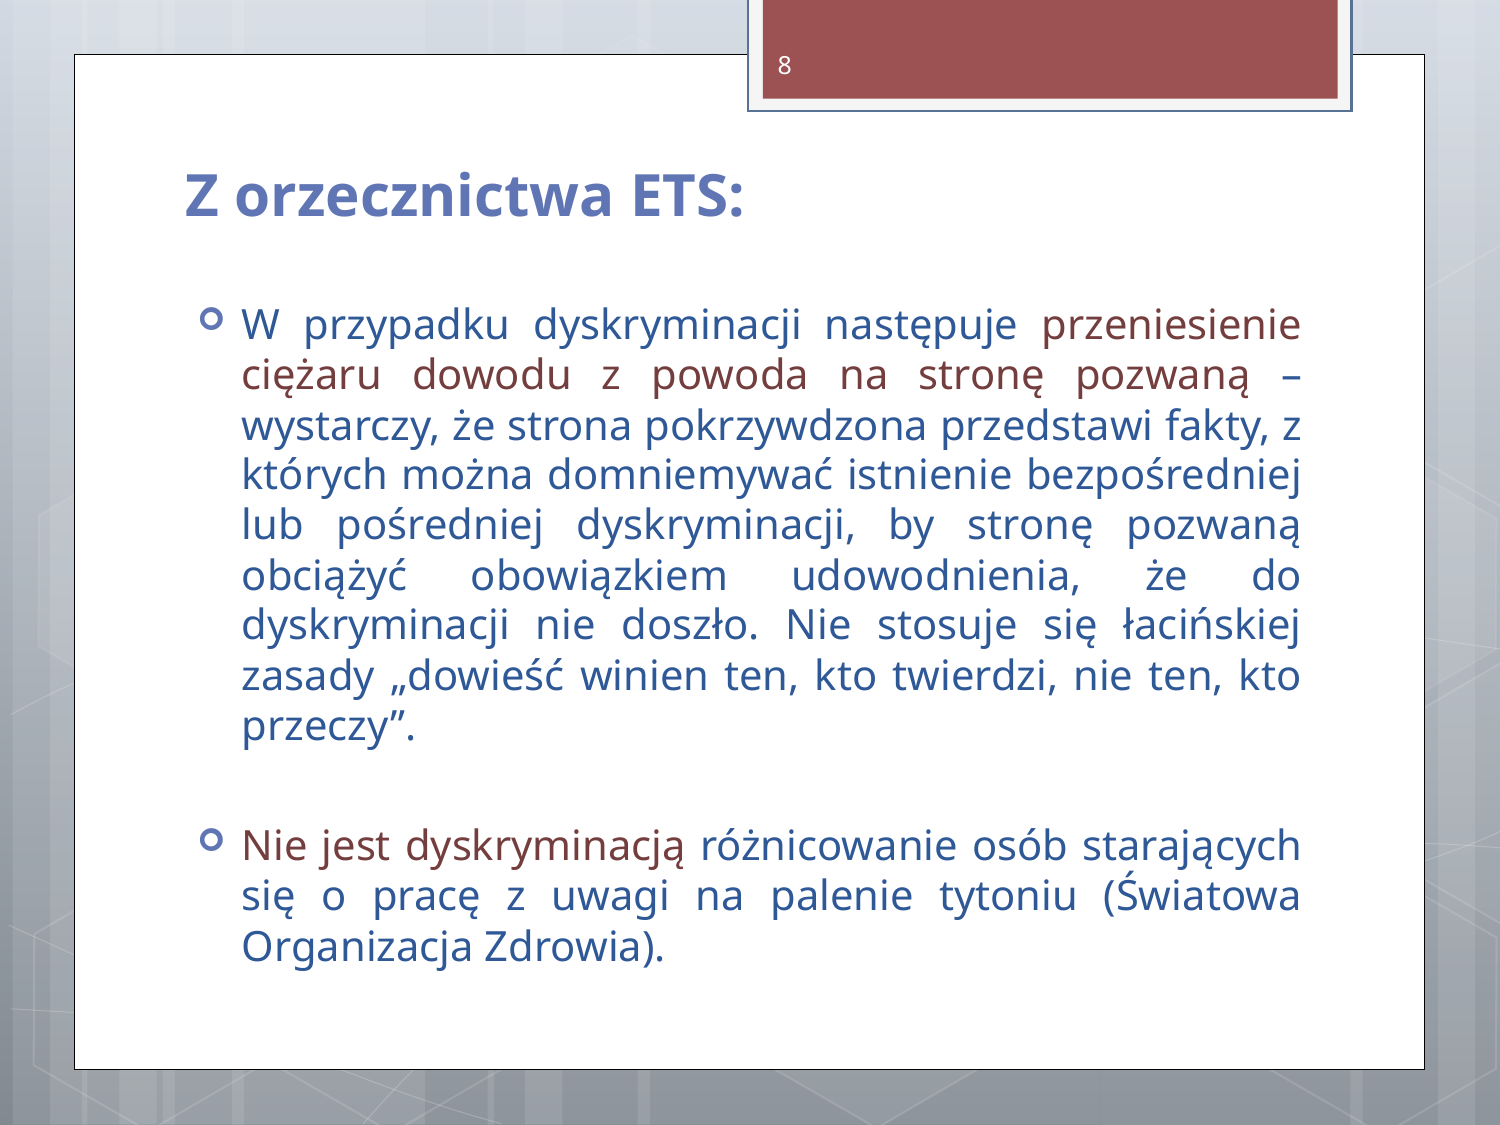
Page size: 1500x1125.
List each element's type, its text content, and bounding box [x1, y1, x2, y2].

text_box 8 [762, 36, 982, 97]
text_box W przypadku dyskryminacji następuje przeniesienie ciężaru dowodu z powoda na stronę pozwaną – wystarczy, że strona pokrzywdzona przedstawi fakty, z których można domniemywać istnienie bezpośredniej lub pośredniej dyskryminacji, by stronę pozwaną obciążyć obowiązkiem udowodnienia, że do dyskryminacji nie doszło. Nie stosuje się łacińskiej zasady „dowieść winien ten, kto twierdzi, nie ten, kto przeczy”. Nie jest dyskryminacją różnicowanie osób starających się o pracę z uwagi na palenie tytoniu (Światowa Organizacja Zdrowia). [171, 290, 1317, 988]
text_box Z orzecznictwa ETS: [171, 160, 1324, 236]
